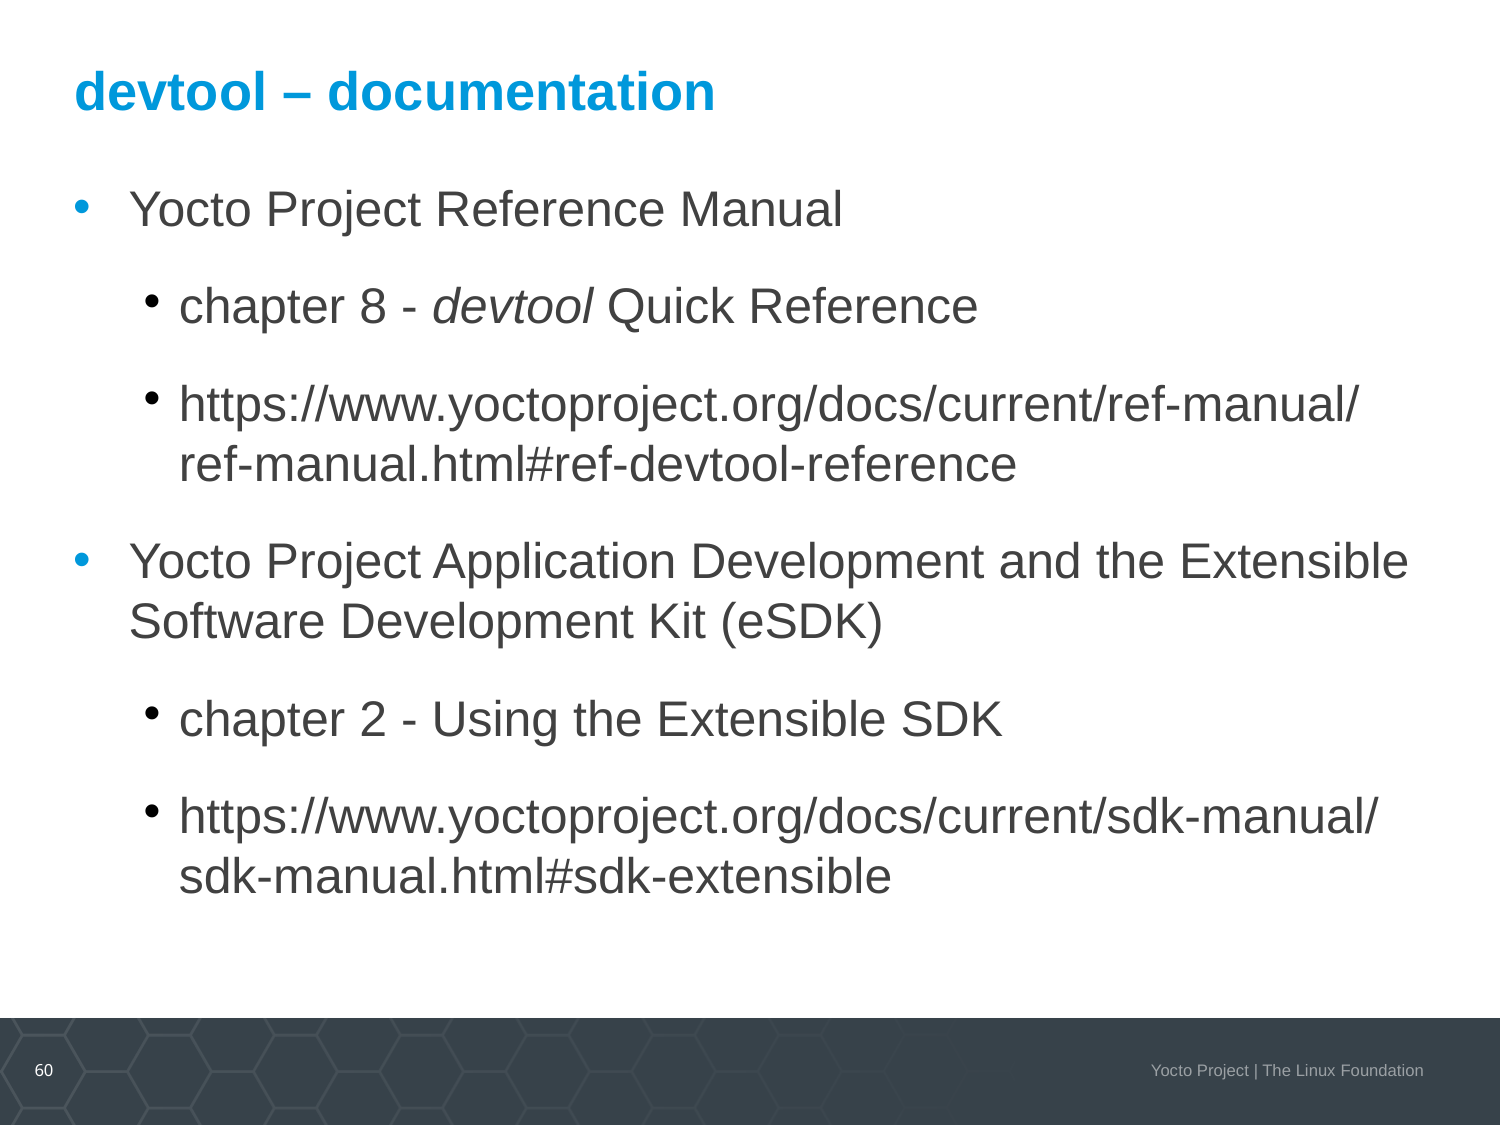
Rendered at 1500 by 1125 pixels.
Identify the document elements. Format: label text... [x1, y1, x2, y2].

text_box Yocto Project Reference Manual chapter 8 - devtool Quick Reference https://www.yoctoproject.org/docs/current/ref-manual/ref-manual.html#ref-devtool-reference Yocto Project Application Development and the Extensible Software Development Kit (eSDK) chapter 2 - Using the Extensible SDK https://www.yoctoproject.org/docs/current/sdk-manual/sdk-manual.html#sdk-extensible [72, 176, 1422, 984]
text_box devtool – documentation [74, 67, 1424, 213]
picture [0, 0, 1500, 1125]
